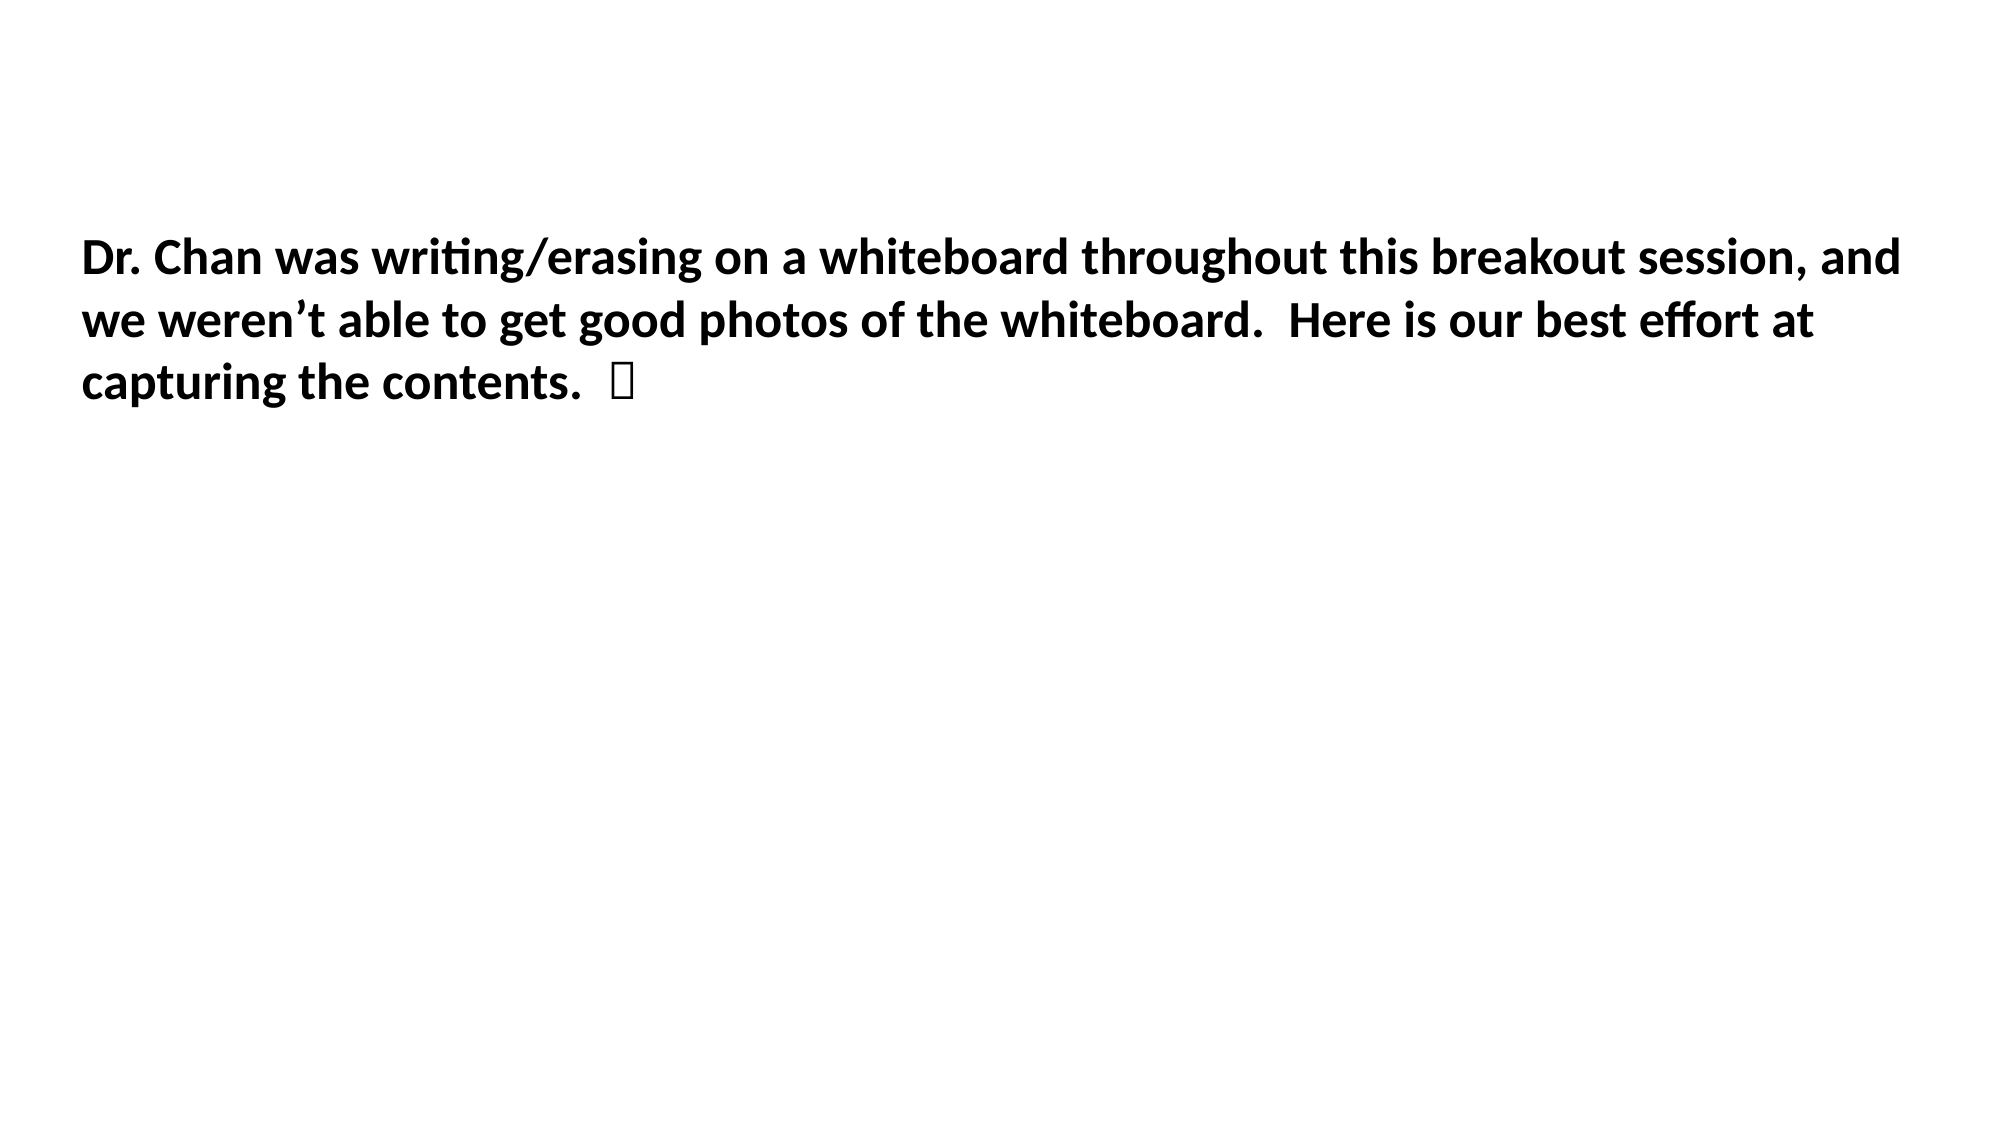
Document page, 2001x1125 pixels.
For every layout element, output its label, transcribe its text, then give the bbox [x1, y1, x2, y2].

text_box Dr. Chan was writing/erasing on a whiteboard throughout this breakout session, and we weren’t able to get good photos of the whiteboard. Here is our best effort at capturing the contents.  [66, 215, 1933, 418]
